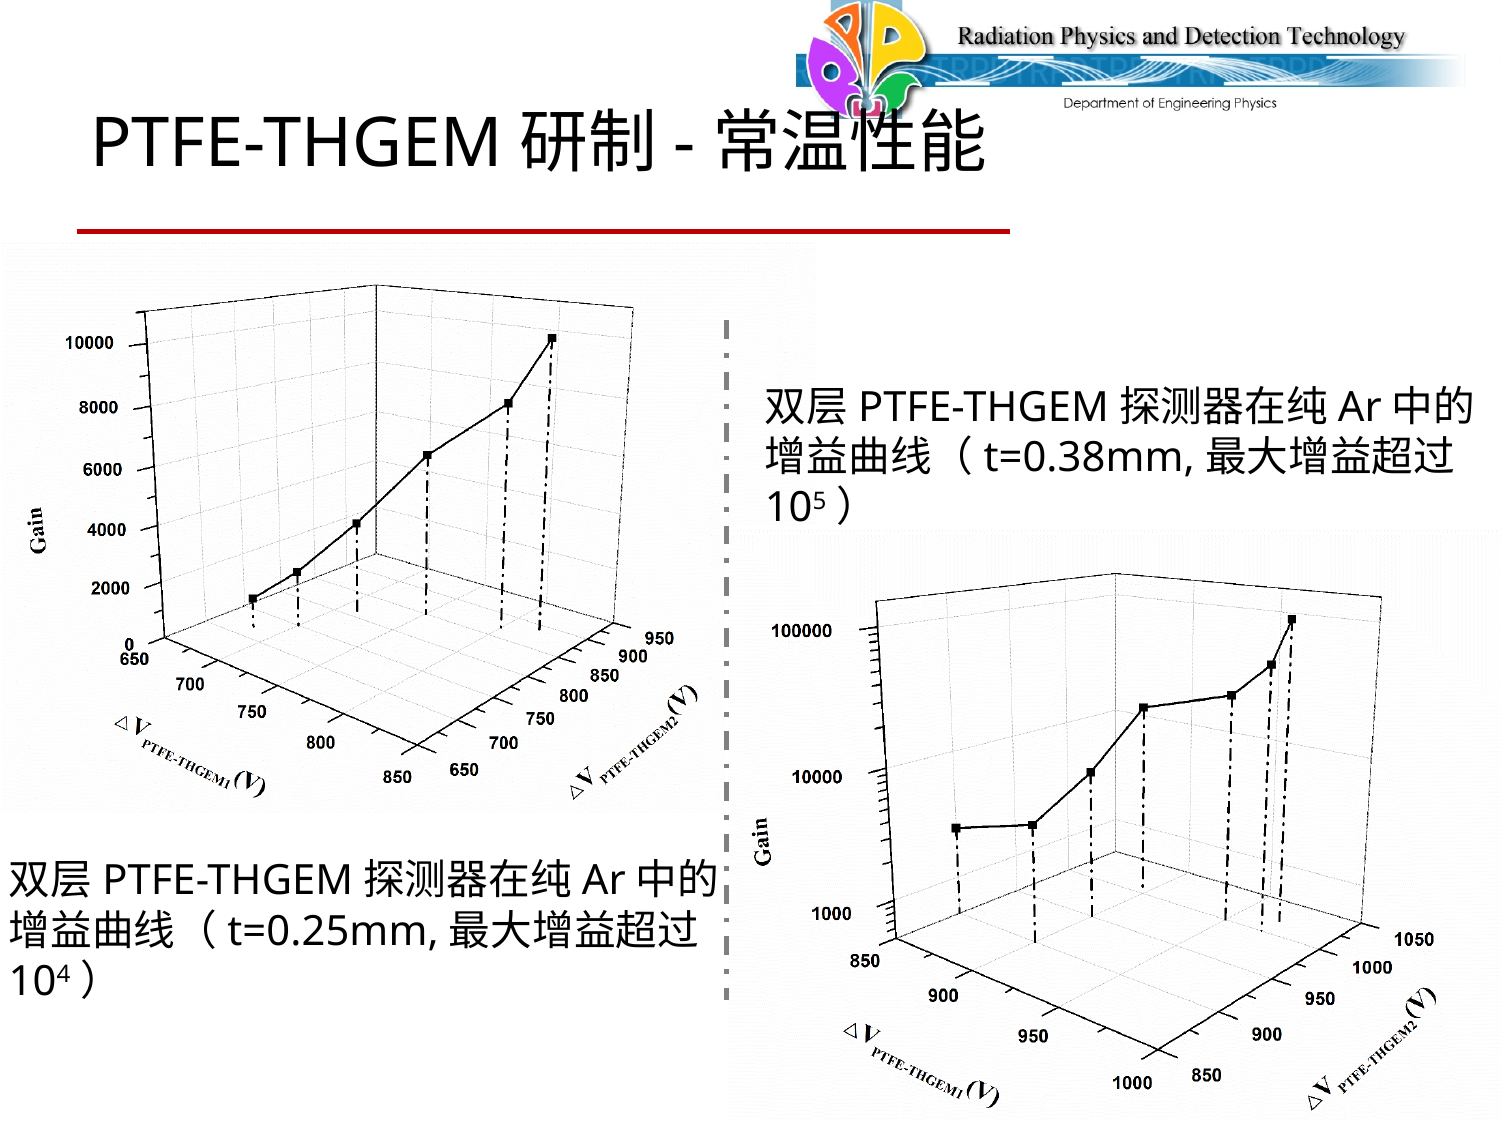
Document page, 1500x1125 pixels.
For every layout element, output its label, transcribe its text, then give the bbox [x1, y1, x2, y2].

picture [785, 0, 1500, 119]
title PTFE-THGEM研制-常温性能 [75, 45, 1425, 233]
text_box 双层PTFE-THGEM探测器在纯Ar中的增益曲线（t=0.38mm,最大增益超过105） [821, 372, 1500, 523]
text_box 双层PTFE-THGEM探测器在纯Ar中的增益曲线（t=0.25mm,最大增益超过104） [0, 846, 721, 1011]
picture [0, 238, 1500, 1121]
